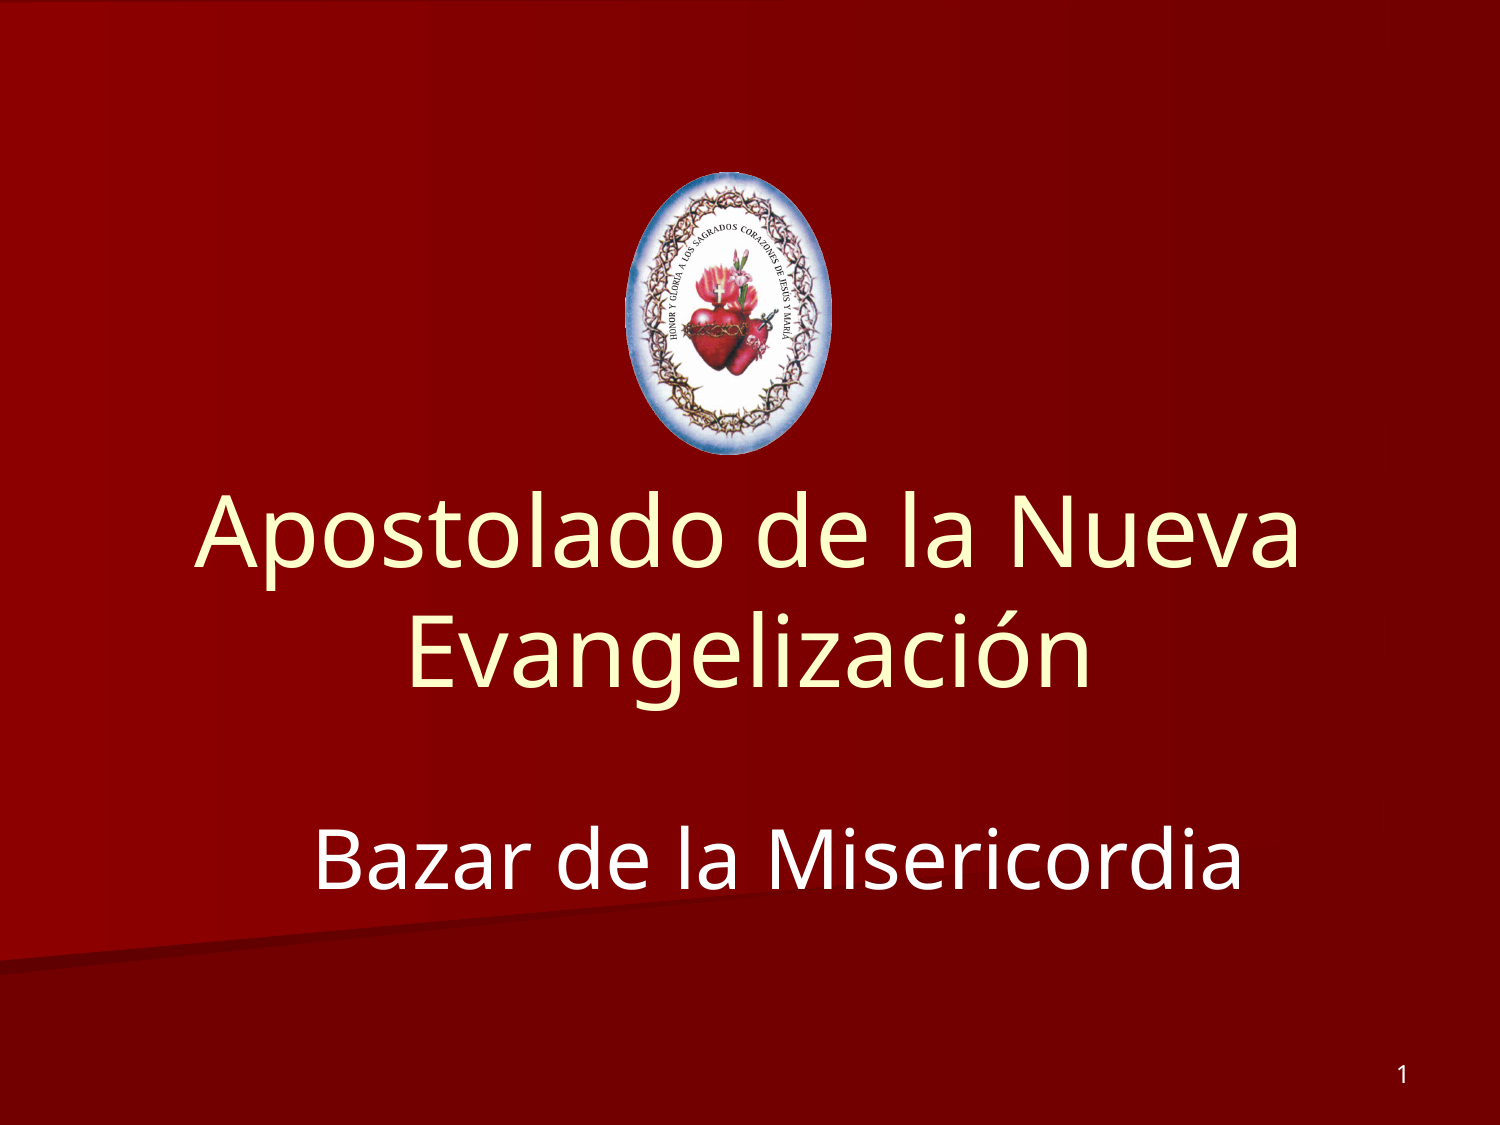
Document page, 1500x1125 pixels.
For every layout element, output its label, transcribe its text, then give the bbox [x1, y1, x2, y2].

slide_number 1 [1074, 1024, 1426, 1101]
picture [625, 172, 833, 456]
subtitle Bazar de la Misericordia [135, 798, 1424, 937]
title Apostolado de la Nueva Evangelización [111, 479, 1388, 716]
